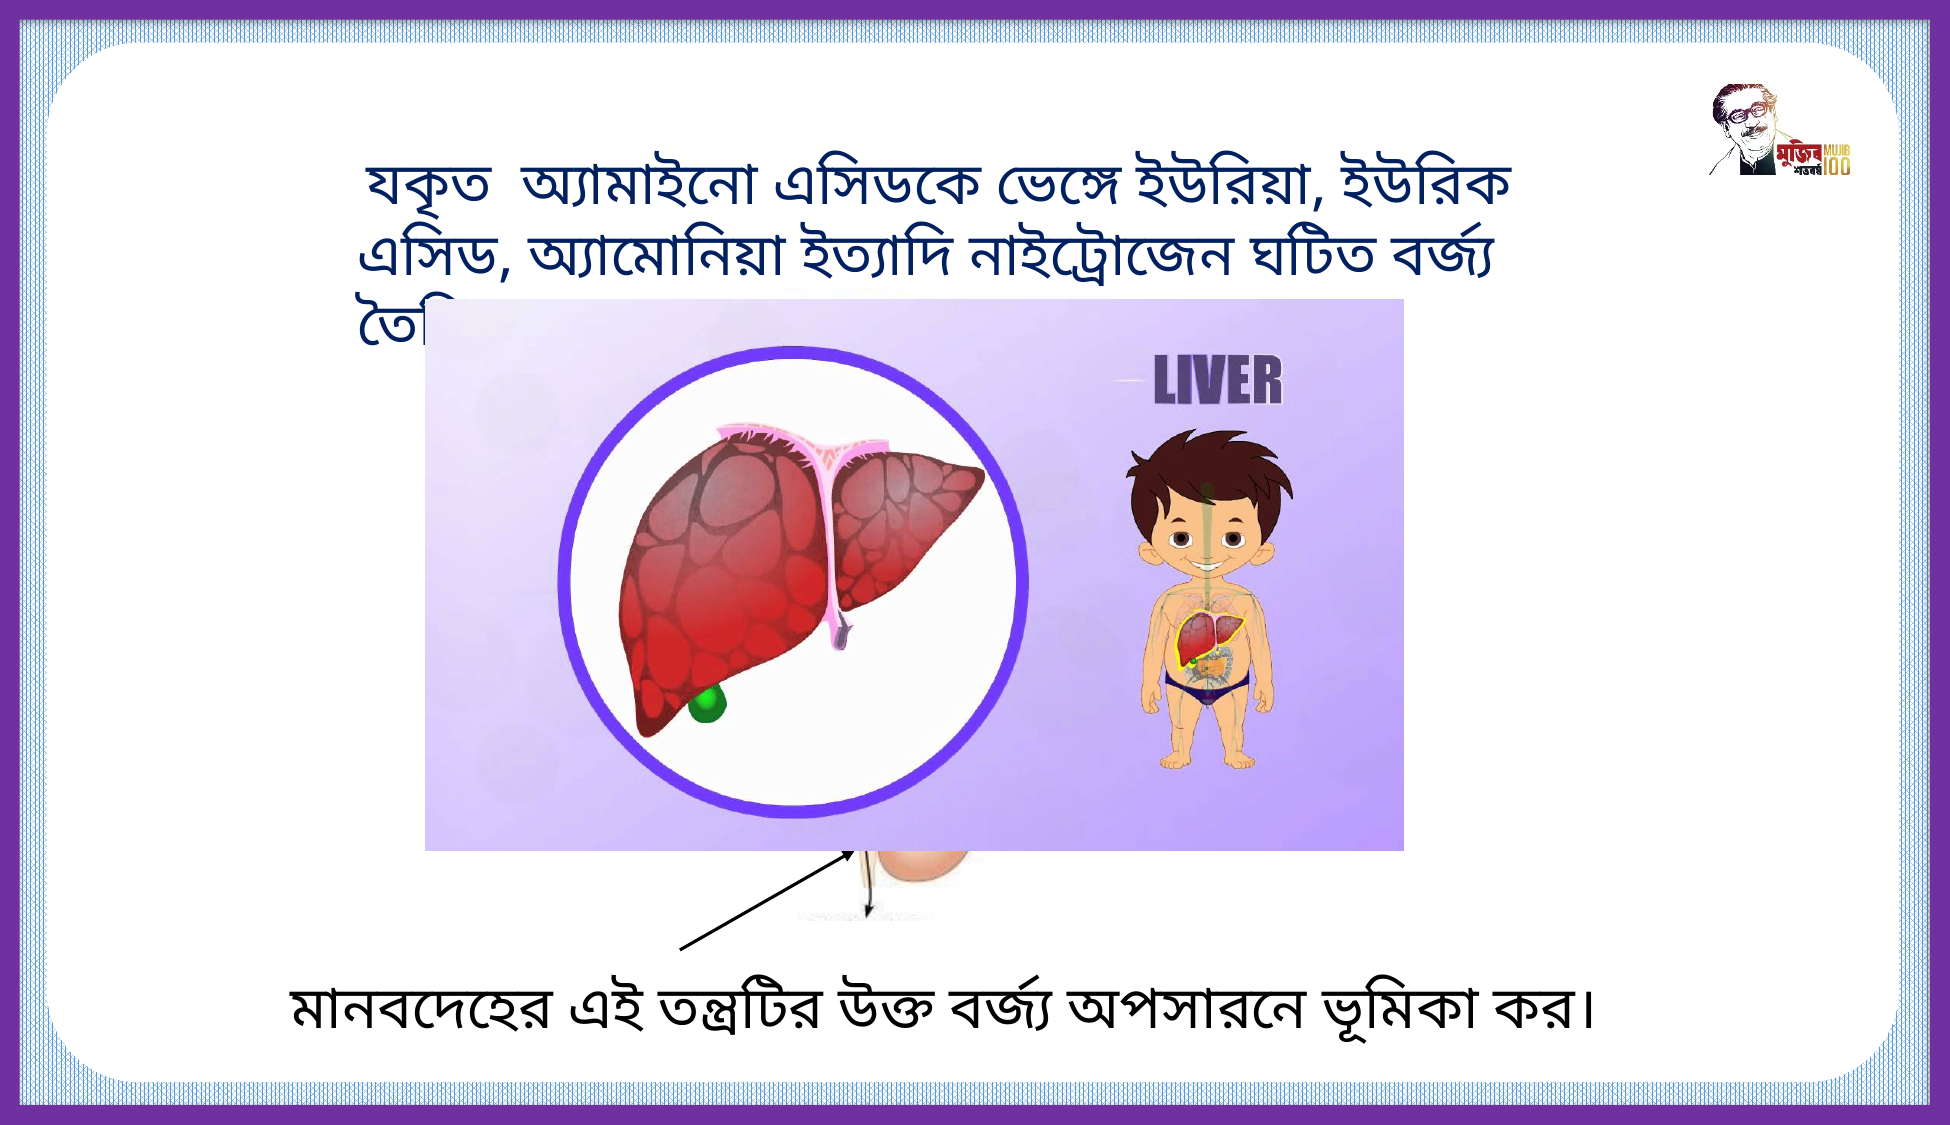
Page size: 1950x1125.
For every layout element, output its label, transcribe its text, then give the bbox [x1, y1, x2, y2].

picture [1699, 84, 1857, 175]
text_box [417, 41, 1656, 121]
picture [424, 287, 1404, 921]
text_box যকৃত অ্যামাইনো এসিডকে ভেঙ্গে ইউরিয়া, ইউরিক এসিড, অ্যামোনিয়া ইত্যাদি নাইট্রোজেন ঘটিত বর্জ্য তৈরি করে। [342, 139, 1530, 364]
text_box মানবদেহের এই তন্ত্রটির উক্ত বর্জ্য অপসারনে ভূমিকা কর। [275, 962, 1628, 1048]
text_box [679, 851, 855, 950]
